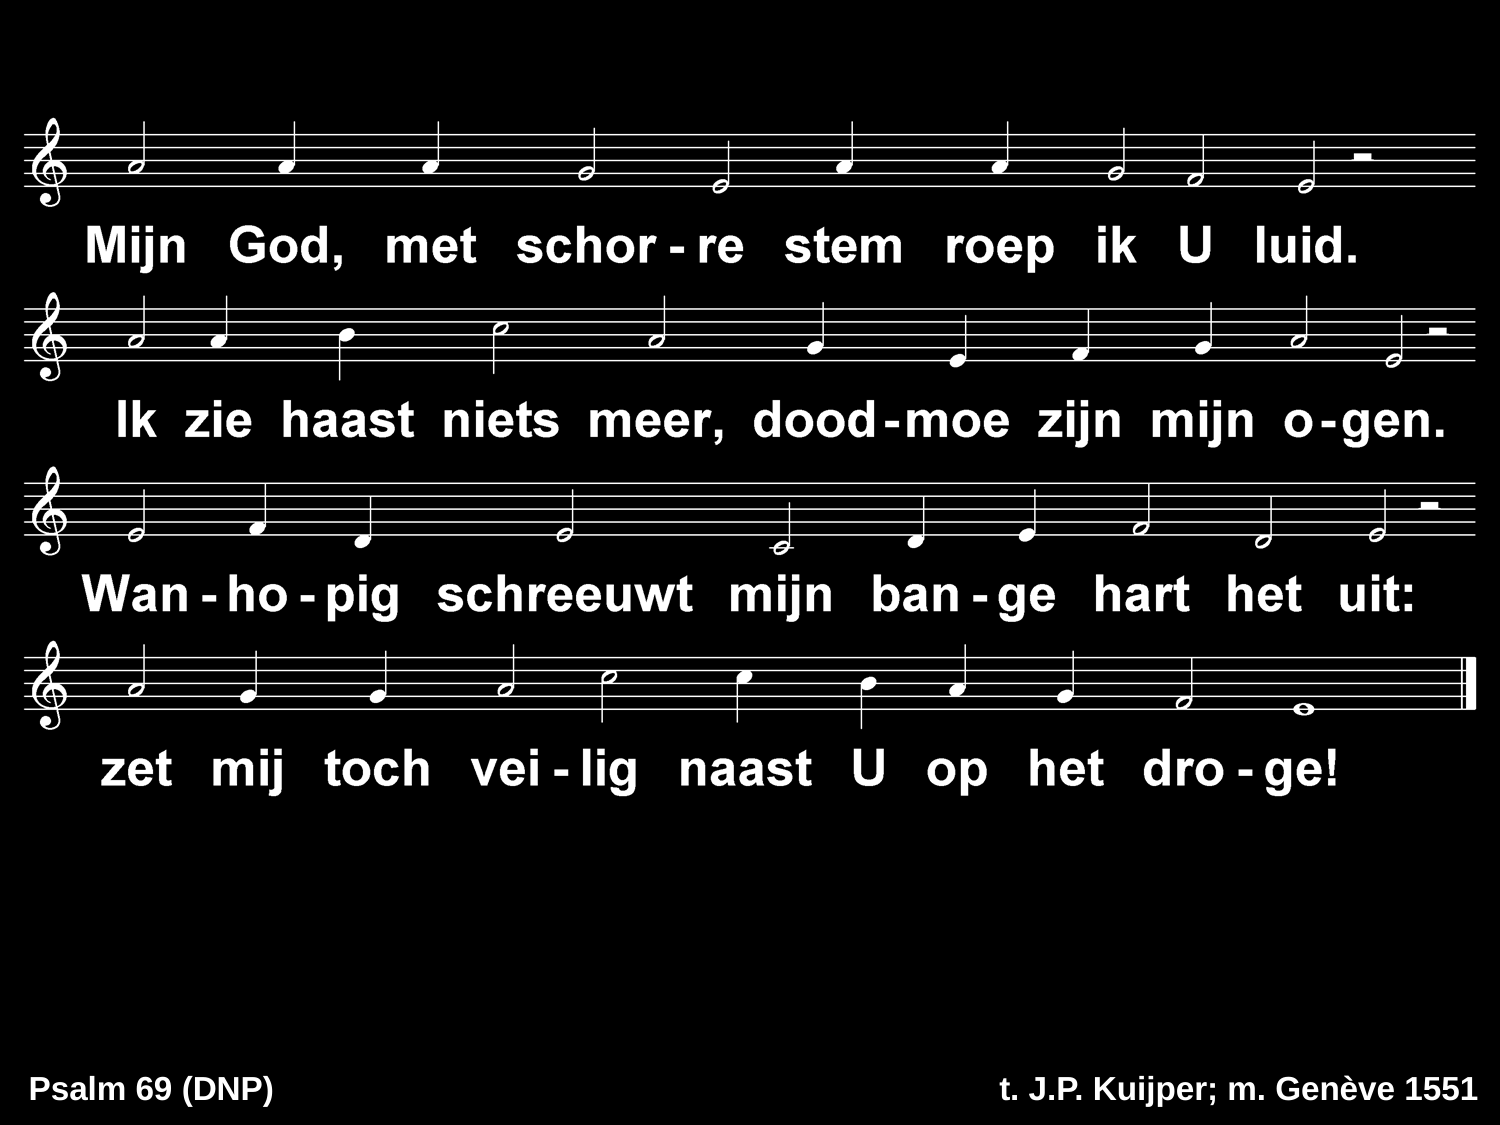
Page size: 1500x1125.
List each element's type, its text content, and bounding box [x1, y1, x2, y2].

text_box Psalm 69 (DNP) t. J.P. Kuijper; m. Genève 1551 [13, 1059, 1495, 1115]
picture [10, 104, 1490, 811]
